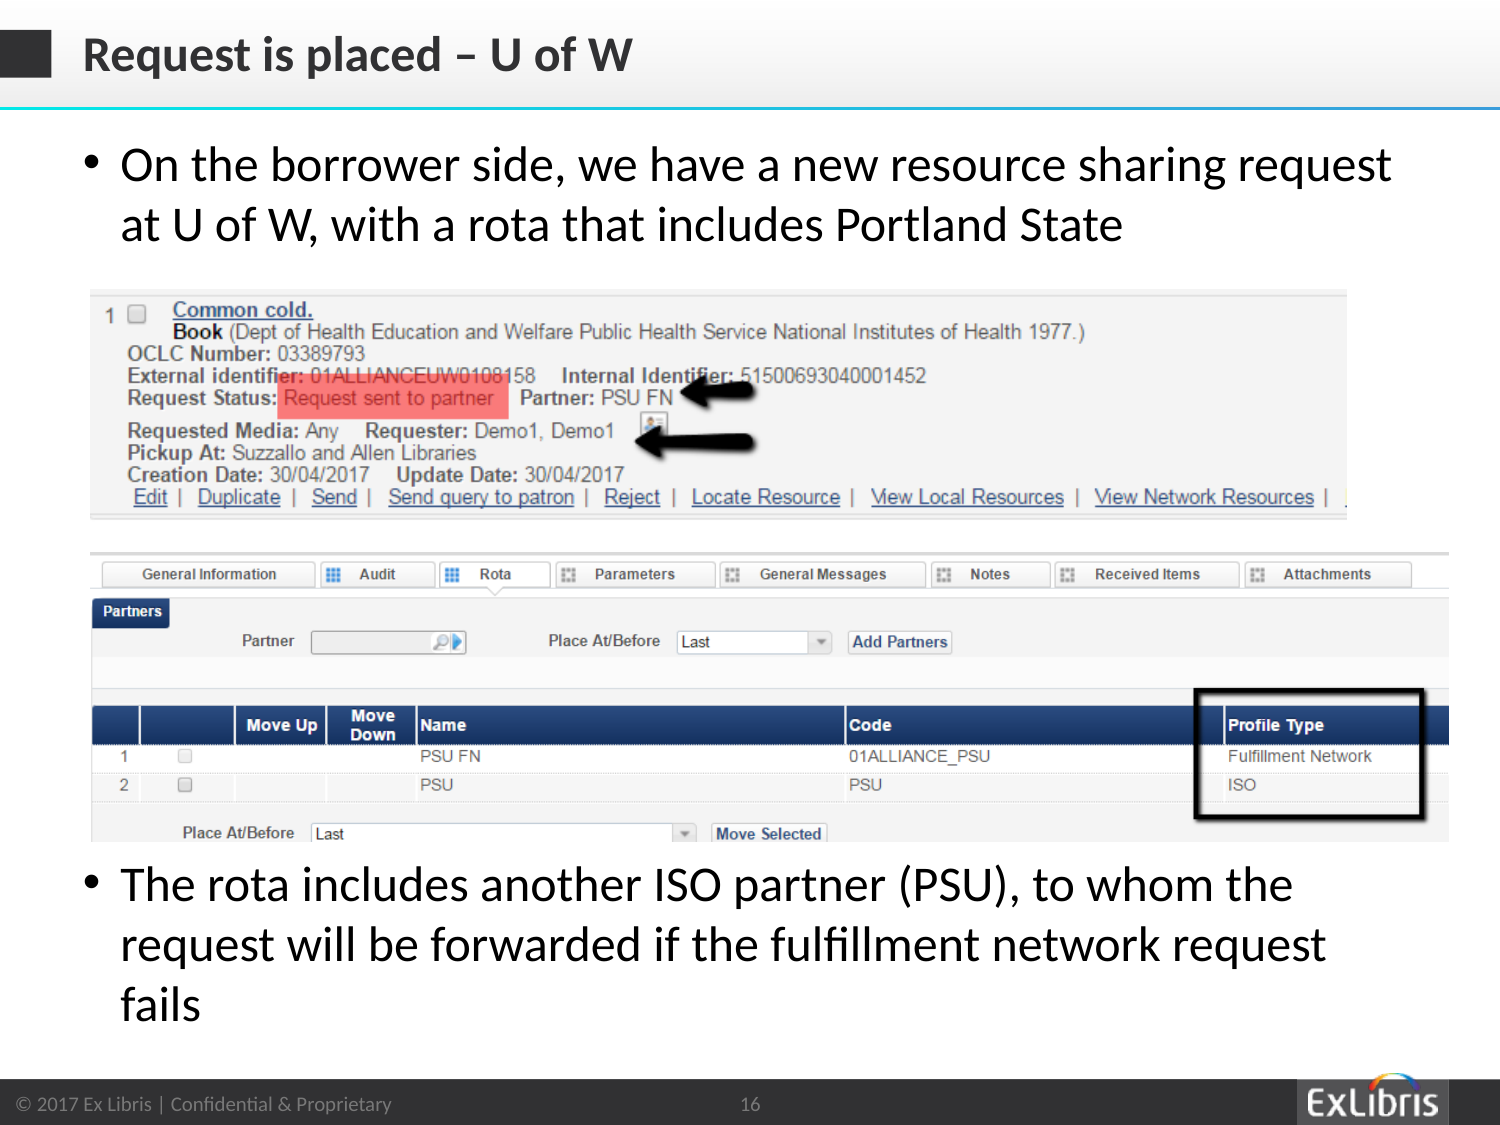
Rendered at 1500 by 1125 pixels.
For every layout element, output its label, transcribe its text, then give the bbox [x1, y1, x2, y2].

slide_number 16 [662, 1073, 838, 1125]
title Request is placed – U of W [67, 3, 1427, 107]
picture [1308, 1073, 1438, 1122]
picture [89, 552, 1449, 842]
picture [89, 289, 1347, 531]
list On the borrower side, we have a new resource sharing request at U of W, with a rota that includes Portland State The rota includes another ISO partner (PSU), to whom the request will be forwarded if the fulfillment network request fails [67, 123, 1427, 1074]
